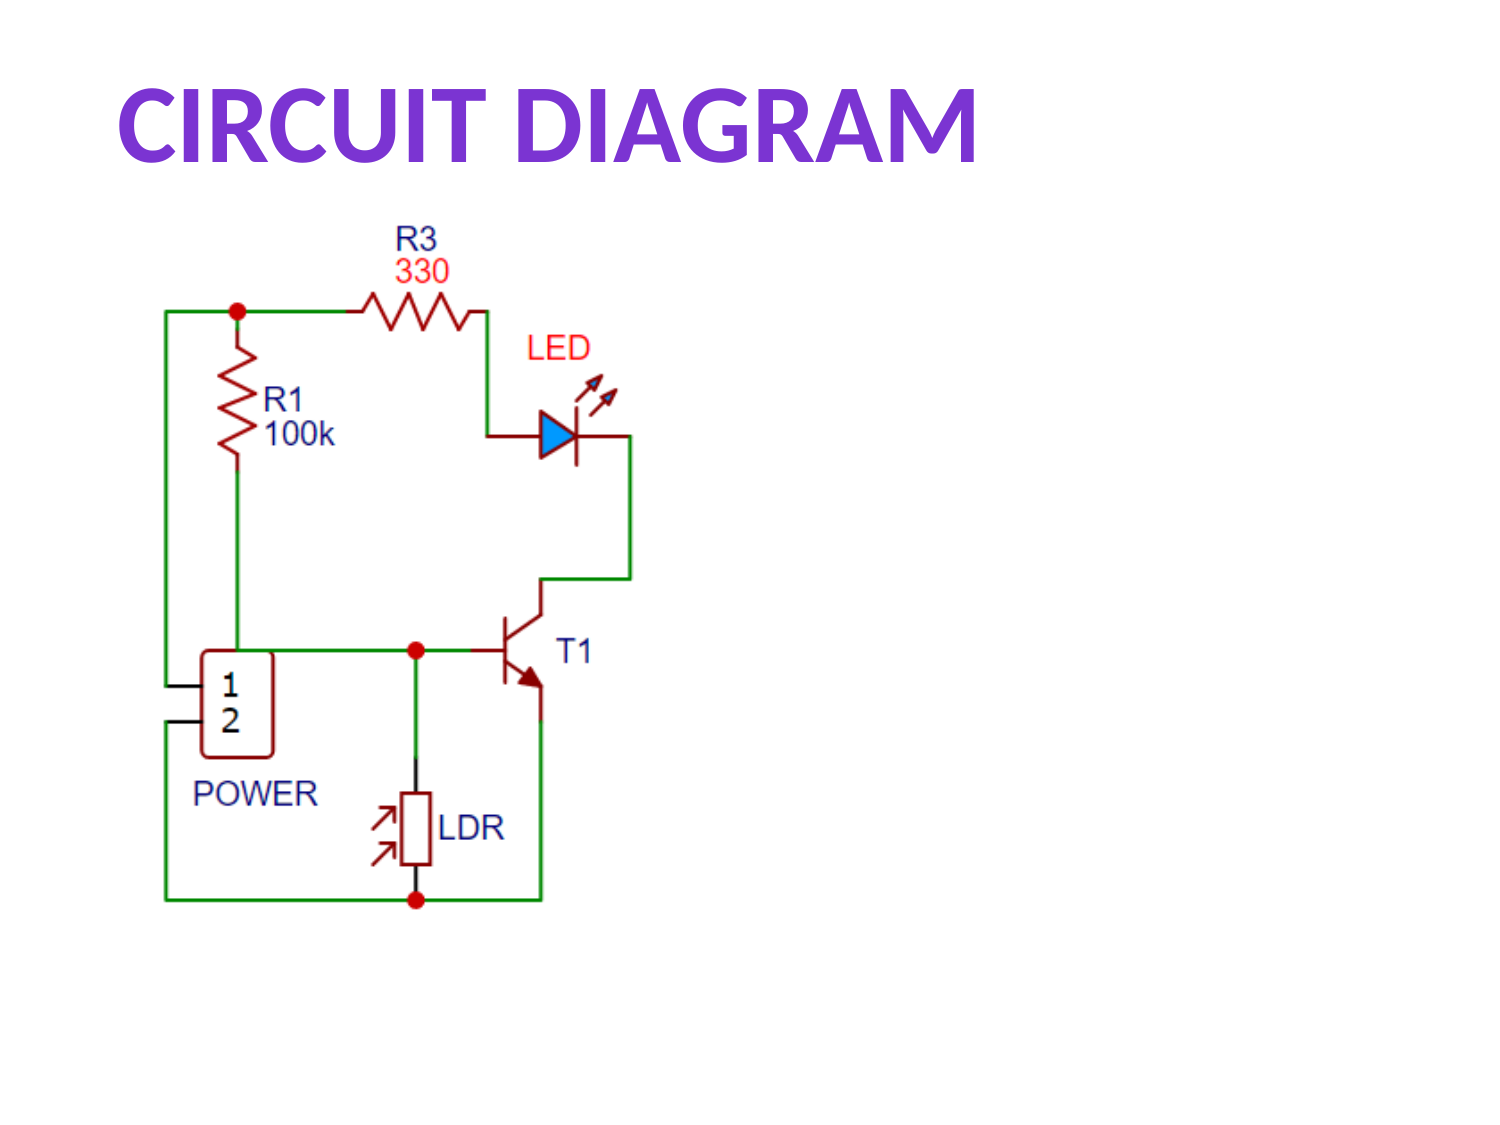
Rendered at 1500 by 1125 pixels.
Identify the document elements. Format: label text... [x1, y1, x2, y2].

text_box Circuit Diagram [76, 42, 1382, 283]
picture [90, 196, 730, 973]
